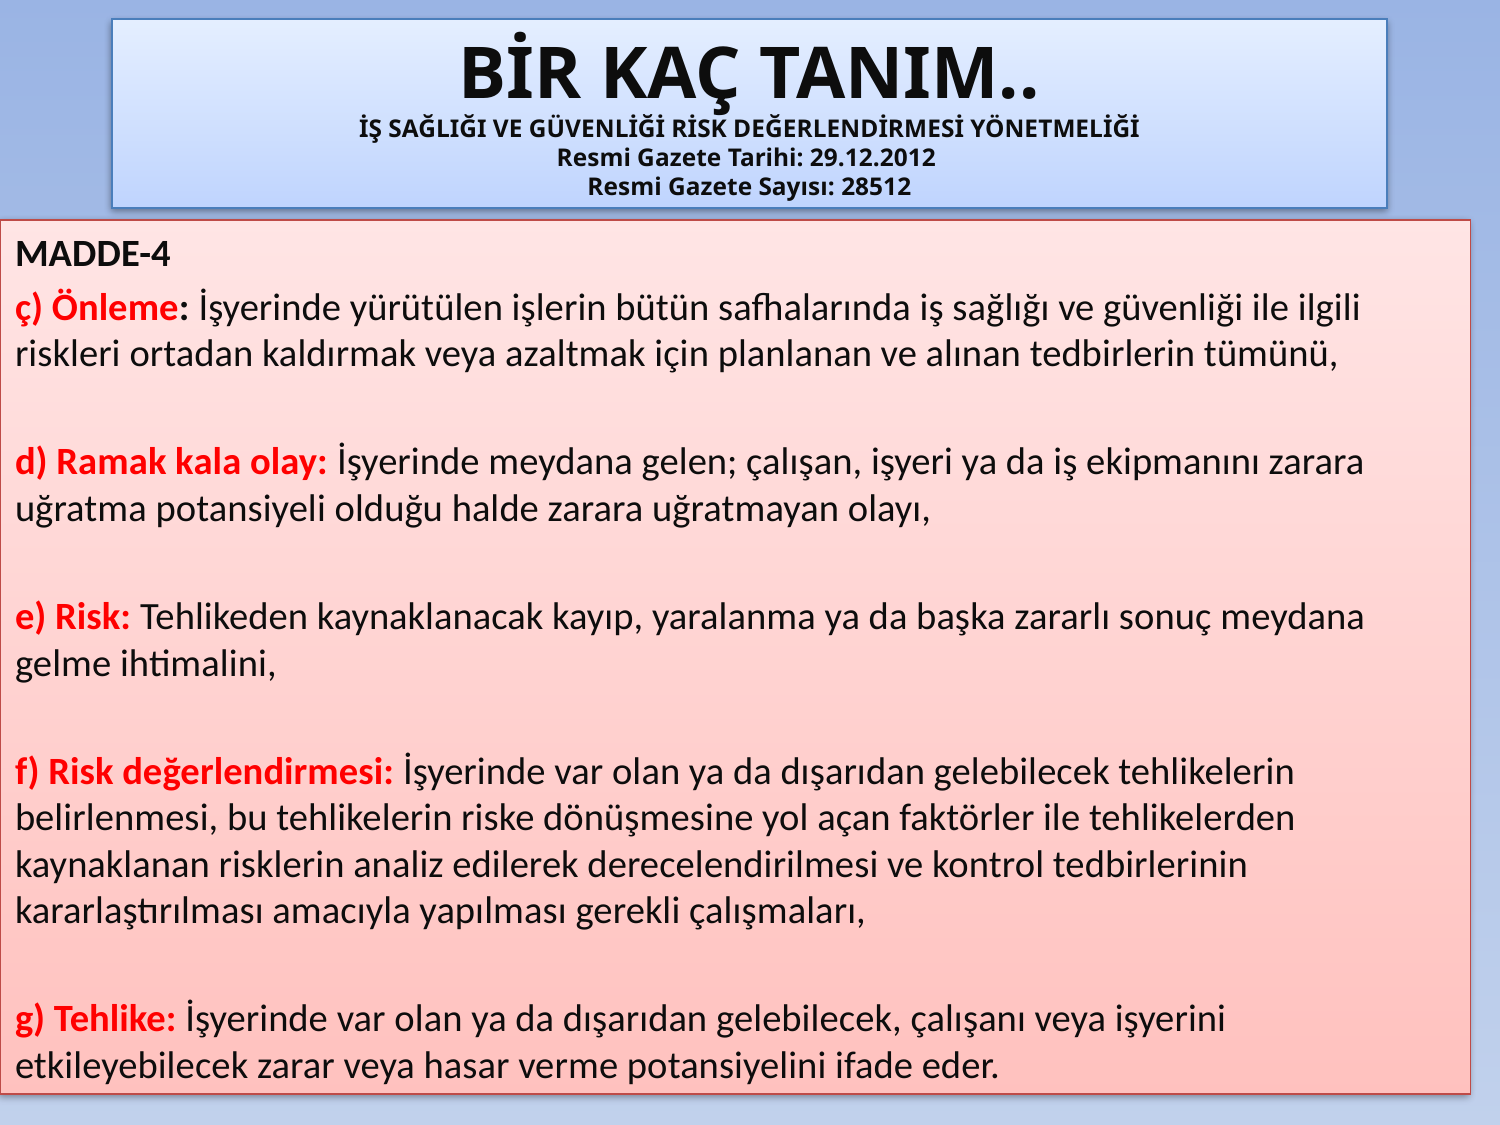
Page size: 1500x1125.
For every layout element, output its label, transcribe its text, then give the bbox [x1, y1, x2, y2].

title BİR KAÇ TANIM.. İŞ SAĞLIĞI VE GÜVENLİĞİ RİSK DEĞERLENDİRMESİ YÖNETMELİĞİ Resmi Gazete Tarihi: 29.12.2012 Resmi Gazete Sayısı: 28512 [111, 18, 1388, 209]
text_box MADDE-4 ç) Önleme: İşyerinde yürütülen işlerin bütün safhalarında iş sağlığı ve güvenliği ile ilgili riskleri ortadan kaldırmak veya azaltmak için planlanan ve alınan tedbirlerin tümünü, d) Ramak kala olay: İşyerinde meydana gelen; çalışan, işyeri ya da iş ekipmanını zarara uğratma potansiyeli olduğu halde zarara uğratmayan olayı, e) Risk: Tehlikeden kaynaklanacak kayıp, yaralanma ya da başka zararlı sonuç meydana gelme ihtimalini, f) Risk değerlendirmesi: İşyerinde var olan ya da dışarıdan gelebilecek tehlikelerin belirlenmesi, bu tehlikelerin riske dönüşmesine yol açan faktörler ile tehlikelerden kaynaklanan risklerin analiz edilerek derecelendirilmesi ve kontrol tedbirlerinin kararlaştırılması amacıyla yapılması gerekli çalışmaları, g) Tehlike: İşyerinde var olan ya da dışarıdan gelebilecek, çalışanı veya işyerini etkileyebilecek zarar veya hasar verme potansiyelini ifade eder. [0, 219, 1471, 1095]
